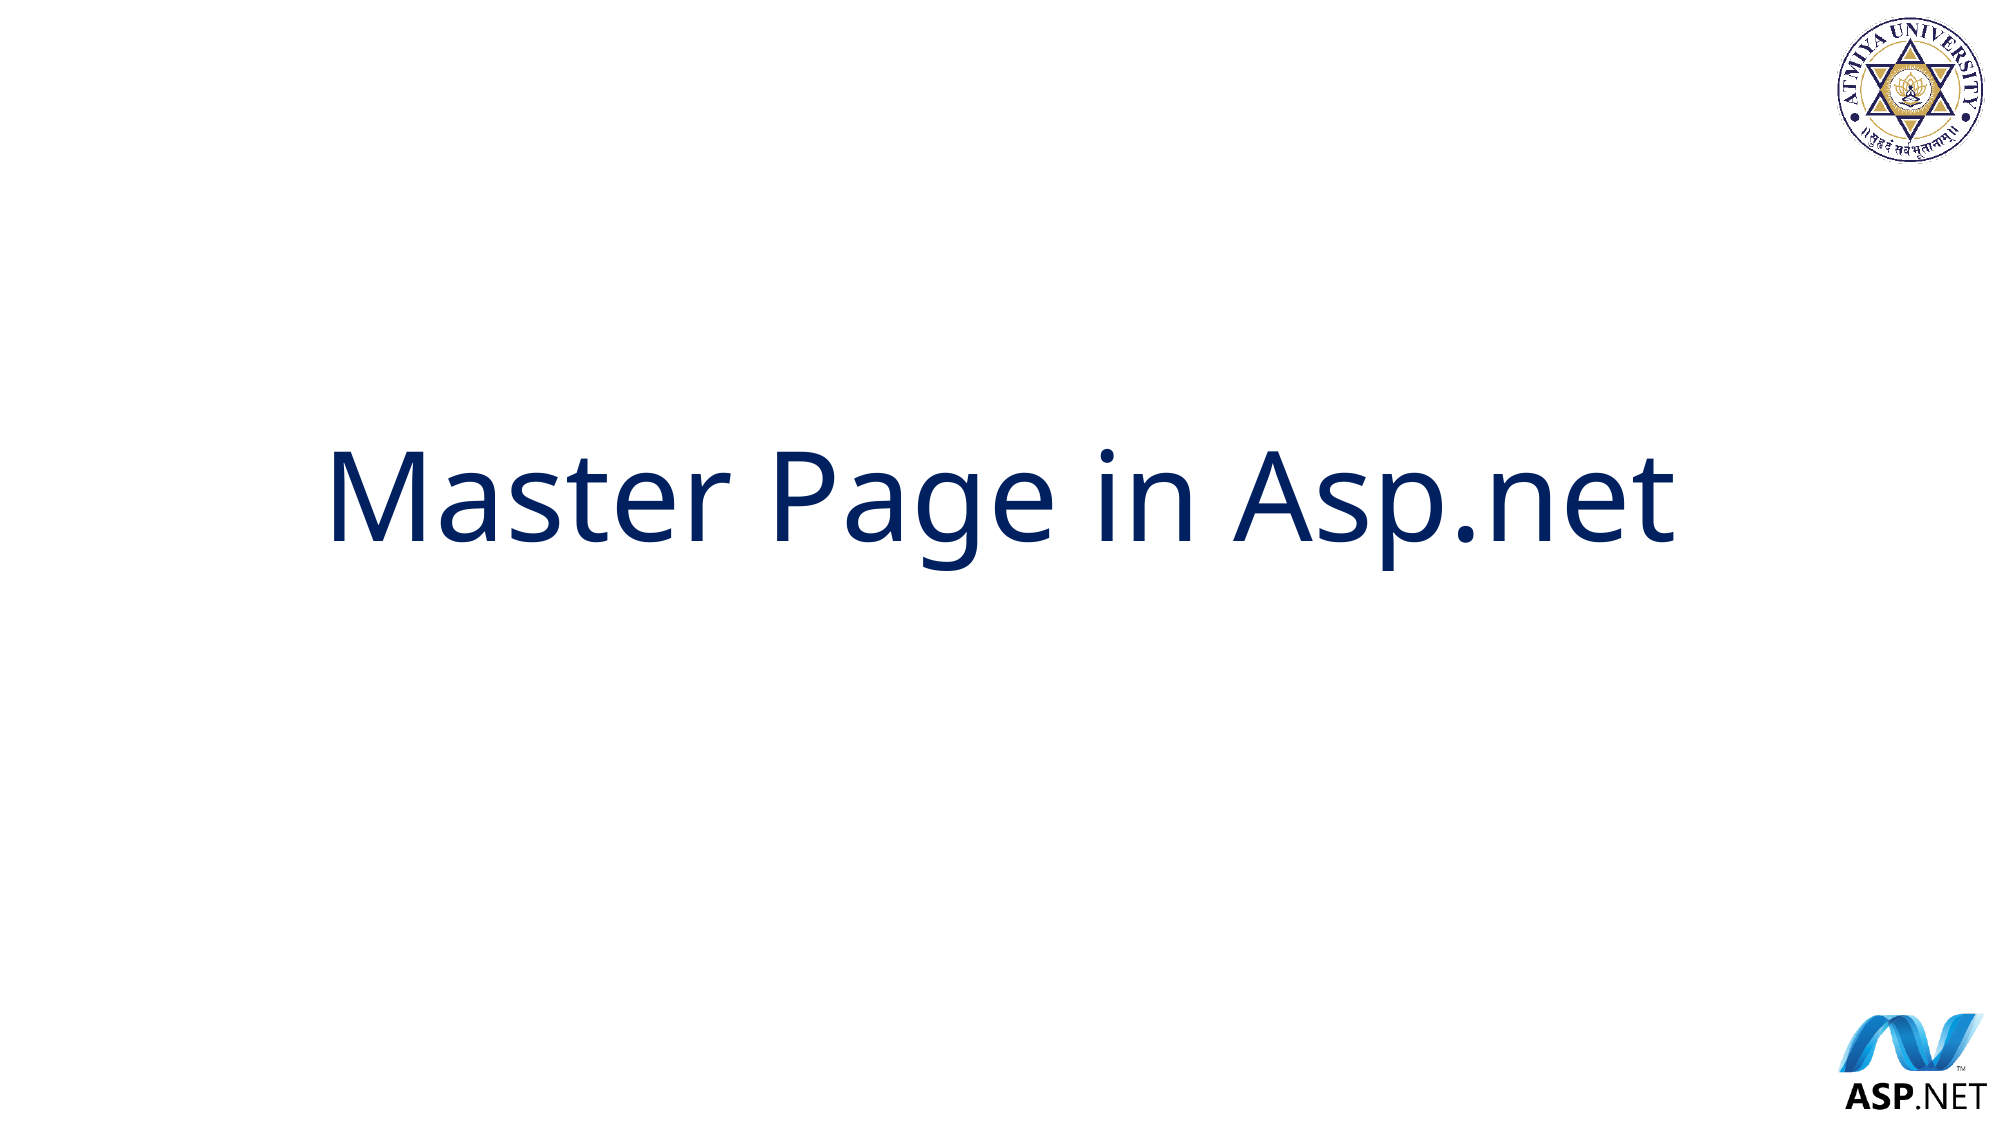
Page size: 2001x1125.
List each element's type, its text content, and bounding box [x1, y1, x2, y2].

picture [1802, 979, 2000, 1125]
title Master Page in Asp.net [249, 184, 1750, 576]
picture [1835, 15, 1985, 164]
